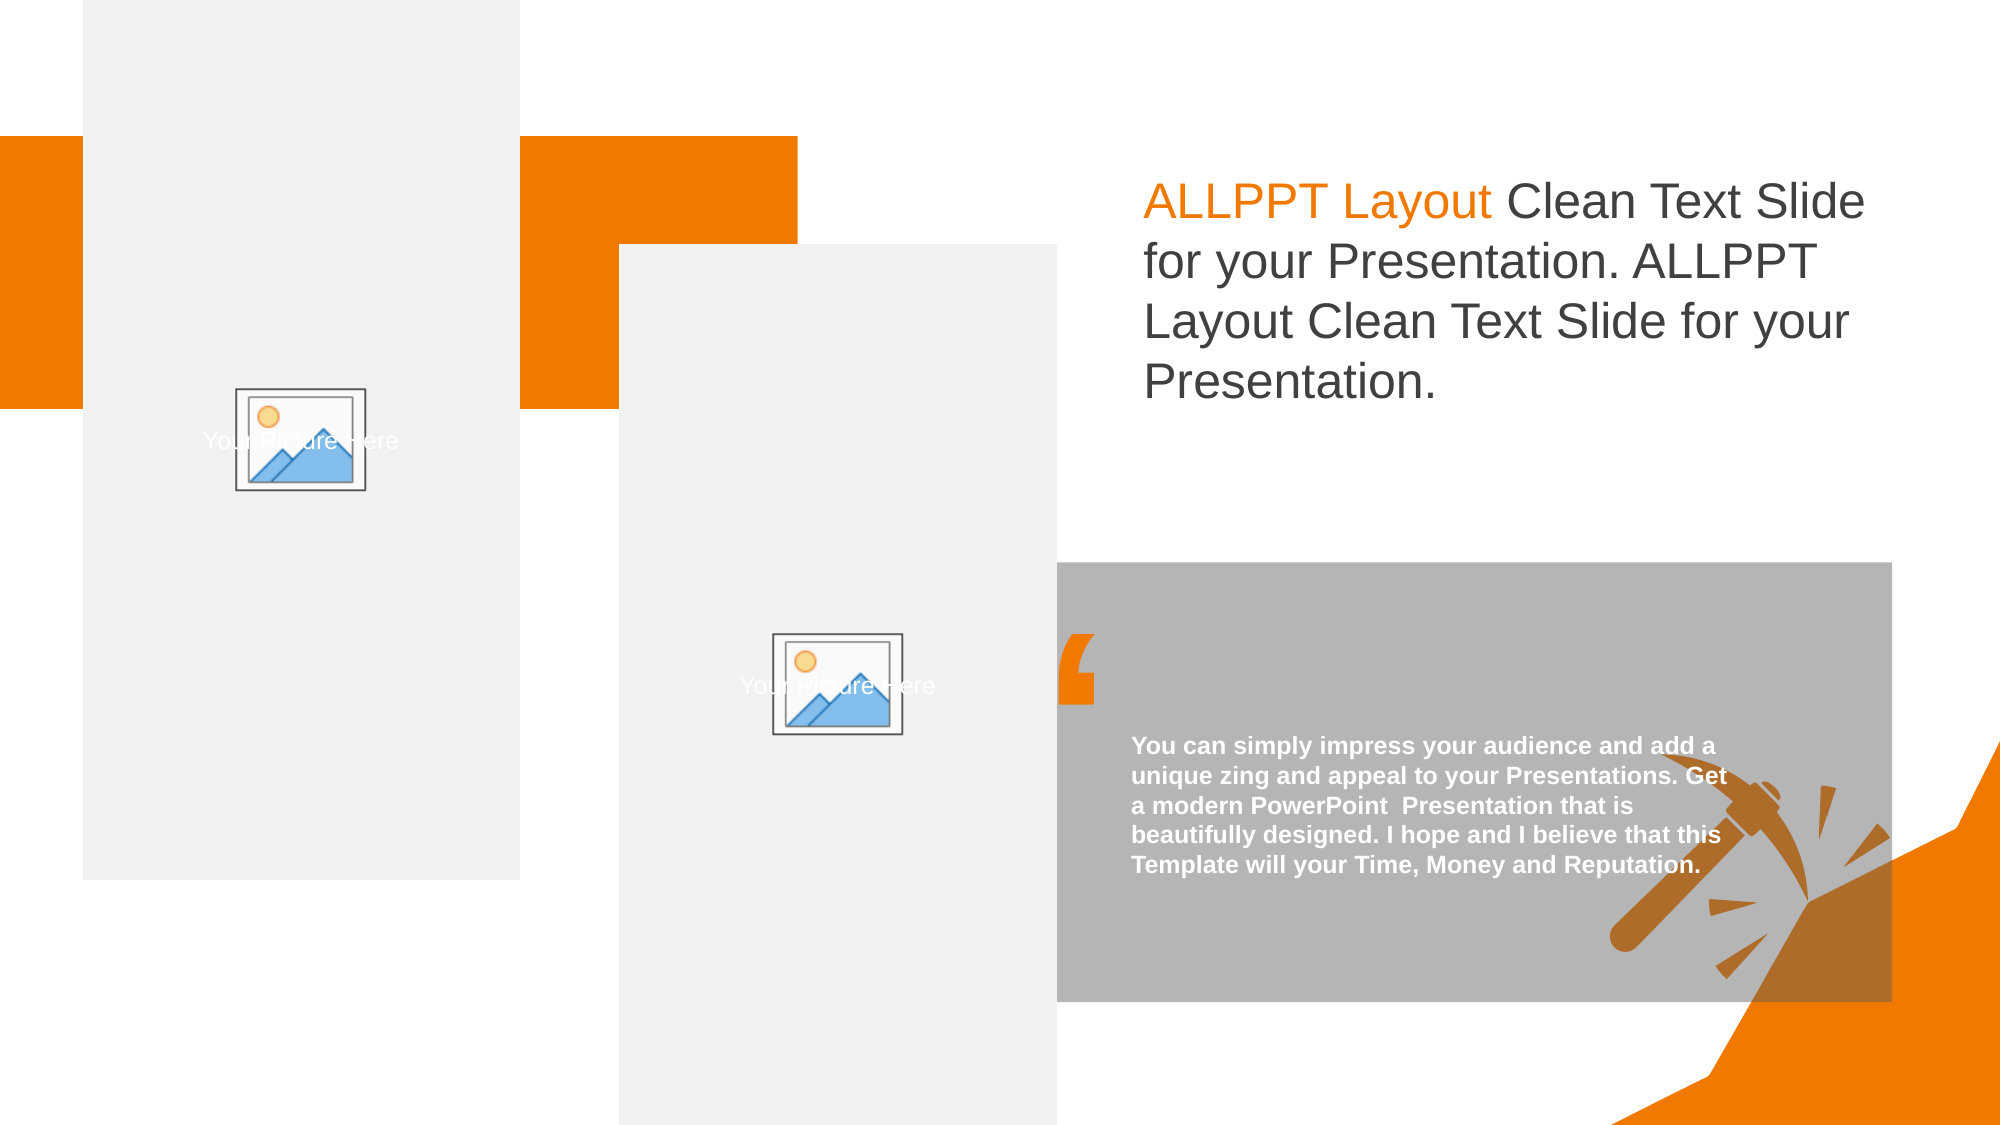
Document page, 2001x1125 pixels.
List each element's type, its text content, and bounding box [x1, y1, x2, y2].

text_box ALLPPT Layout Clean Text Slide for your Presentation. ALLPPT Layout Clean Text Slide for your Presentation. [1128, 160, 1918, 416]
picture [82, 0, 520, 881]
picture [619, 244, 1057, 1125]
text_box “ [1057, 549, 1184, 864]
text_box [1609, 730, 2000, 1125]
text_box [1057, 864, 1609, 1003]
text_box [1184, 561, 1893, 730]
text_box You can simply impress your audience and add a unique zing and appeal to your Presentations. Get a modern PowerPoint Presentation that is beautifully designed. I hope and I believe that this Template will your Time, Money and Reputation. [1116, 721, 1748, 887]
